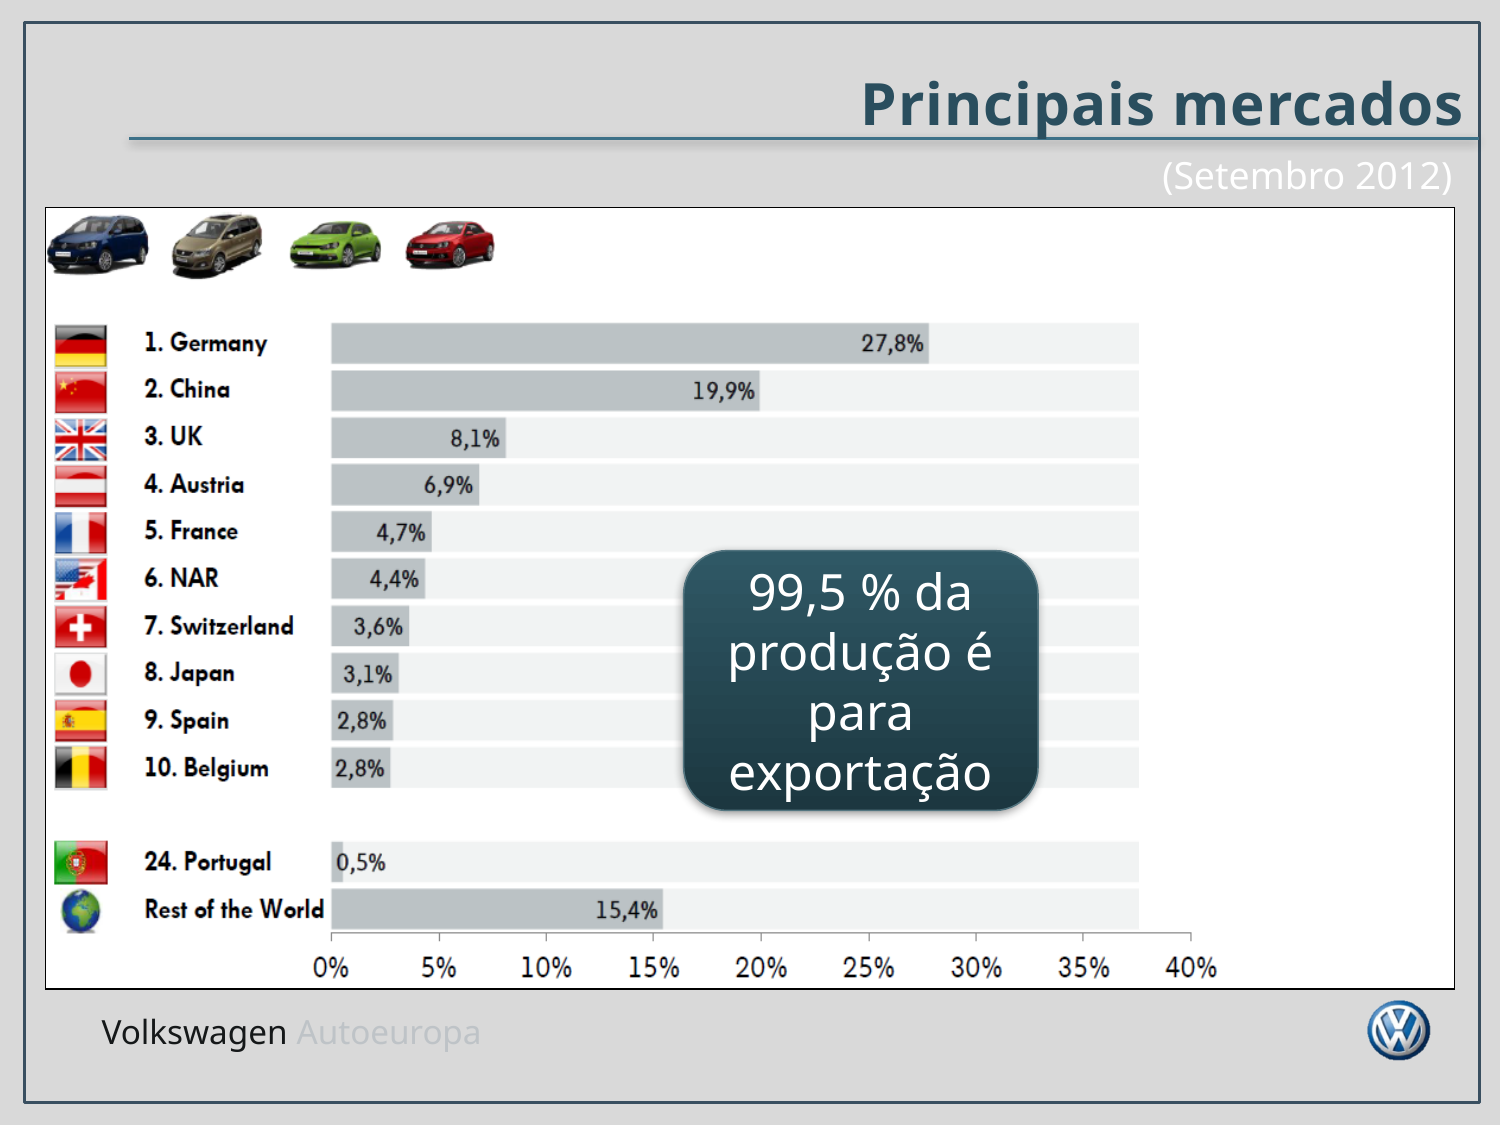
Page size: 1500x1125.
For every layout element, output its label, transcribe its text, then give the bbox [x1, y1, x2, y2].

text_box (Setembro 2012) [1147, 144, 1468, 205]
picture [1364, 998, 1436, 1066]
title Principais mercados [129, 60, 1480, 248]
picture [46, 207, 1454, 989]
